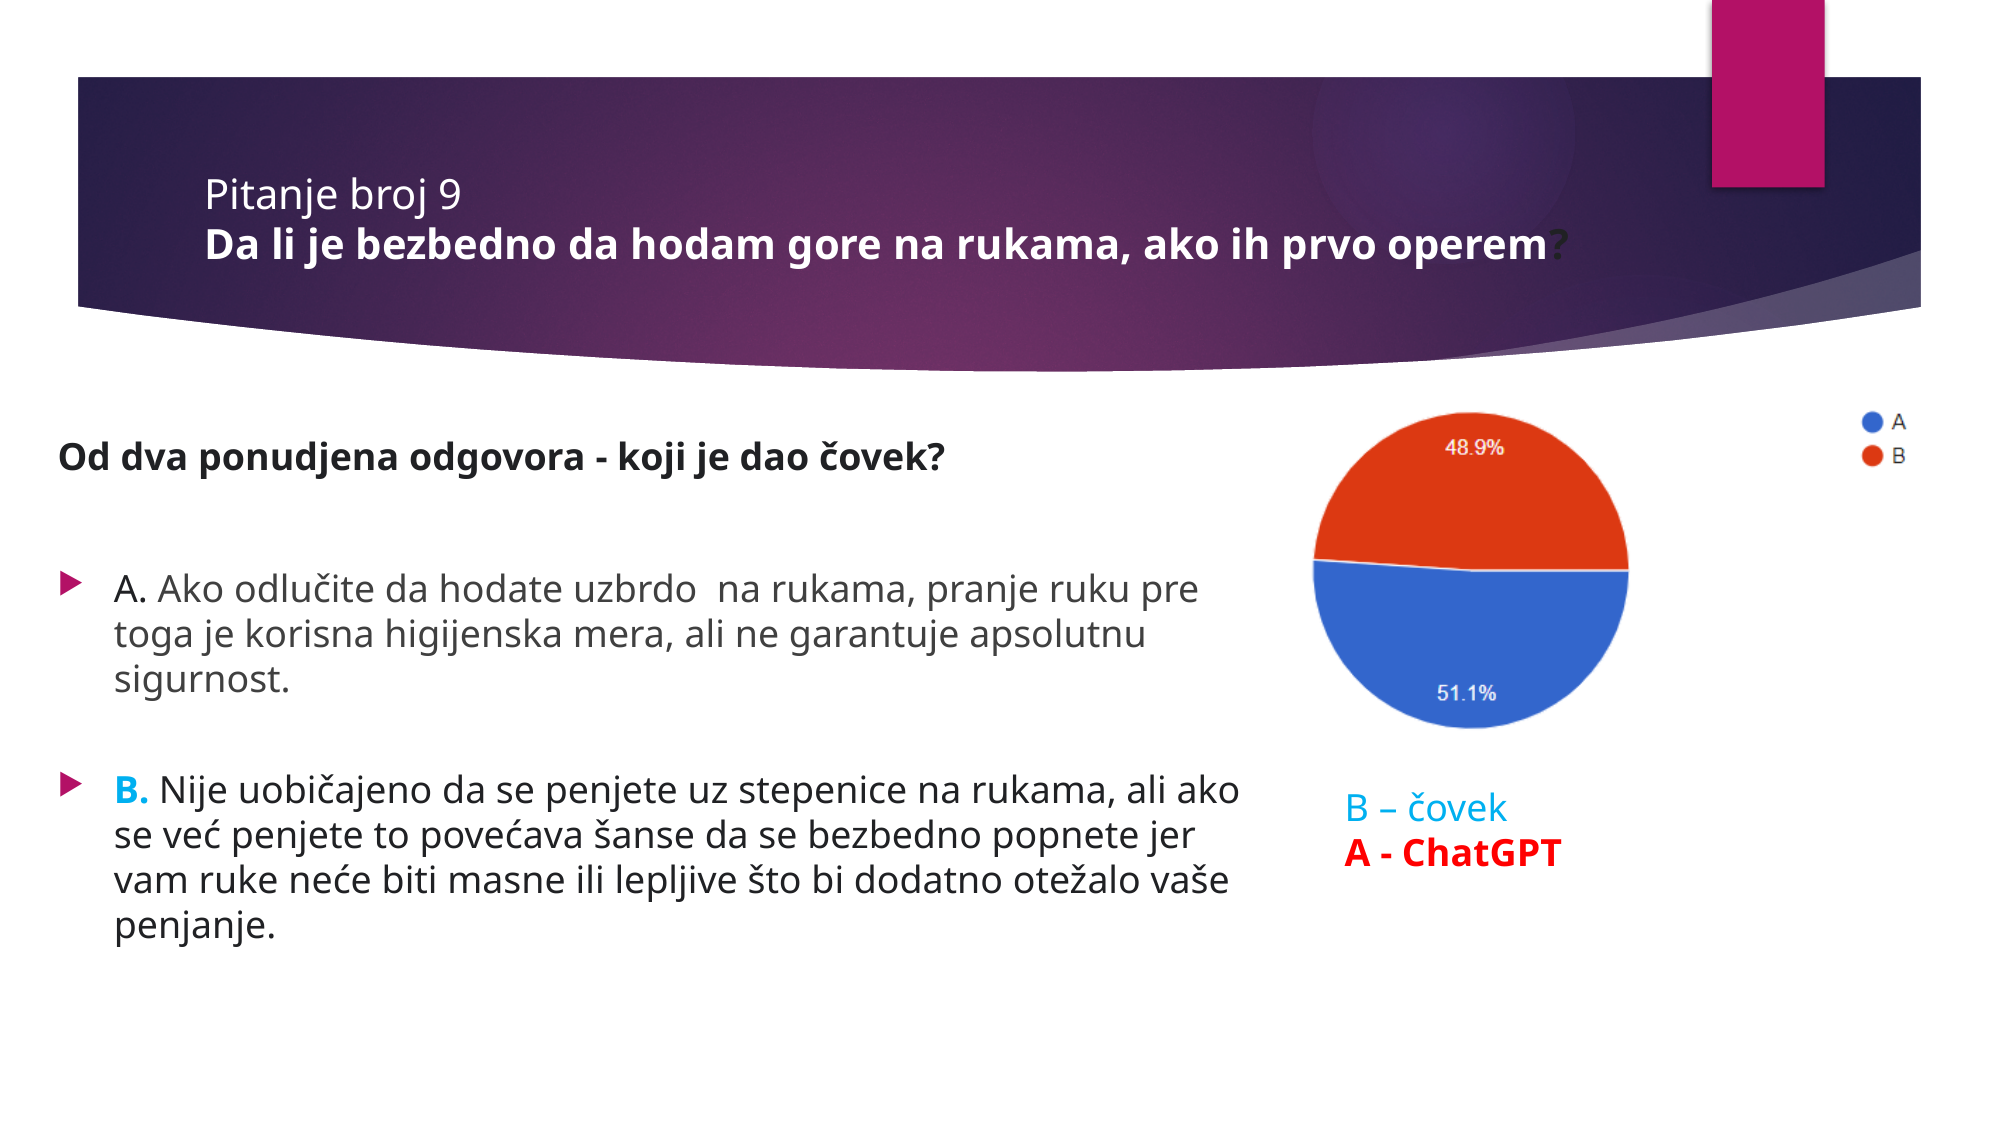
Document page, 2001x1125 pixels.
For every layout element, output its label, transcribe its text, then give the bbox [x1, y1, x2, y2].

text_box B – čovek A - ChatGPT [1329, 776, 1720, 881]
title Pitanje broj 9 Da li je bezbedno da hodam gore na rukama, ako ih prvo operem? [189, 159, 1627, 276]
picture [1289, 373, 1933, 743]
list Od dva ponudjena odgovora - koji je dao čovek? A. Ako odlučite da hodate uzbrdo na rukama, pranje ruku pre toga je korisna higijenska mera, ali ne garantuje apsolutnu sigurnost. B. Nije uobičajeno da se penjete uz stepenice na rukama, ali ako se već penjete to povećava šanse da se bezbedno popnete jer vam ruke neće biti masne ili lepljive što bi dodatno otežalo vaše penjanje. [42, 425, 1290, 986]
